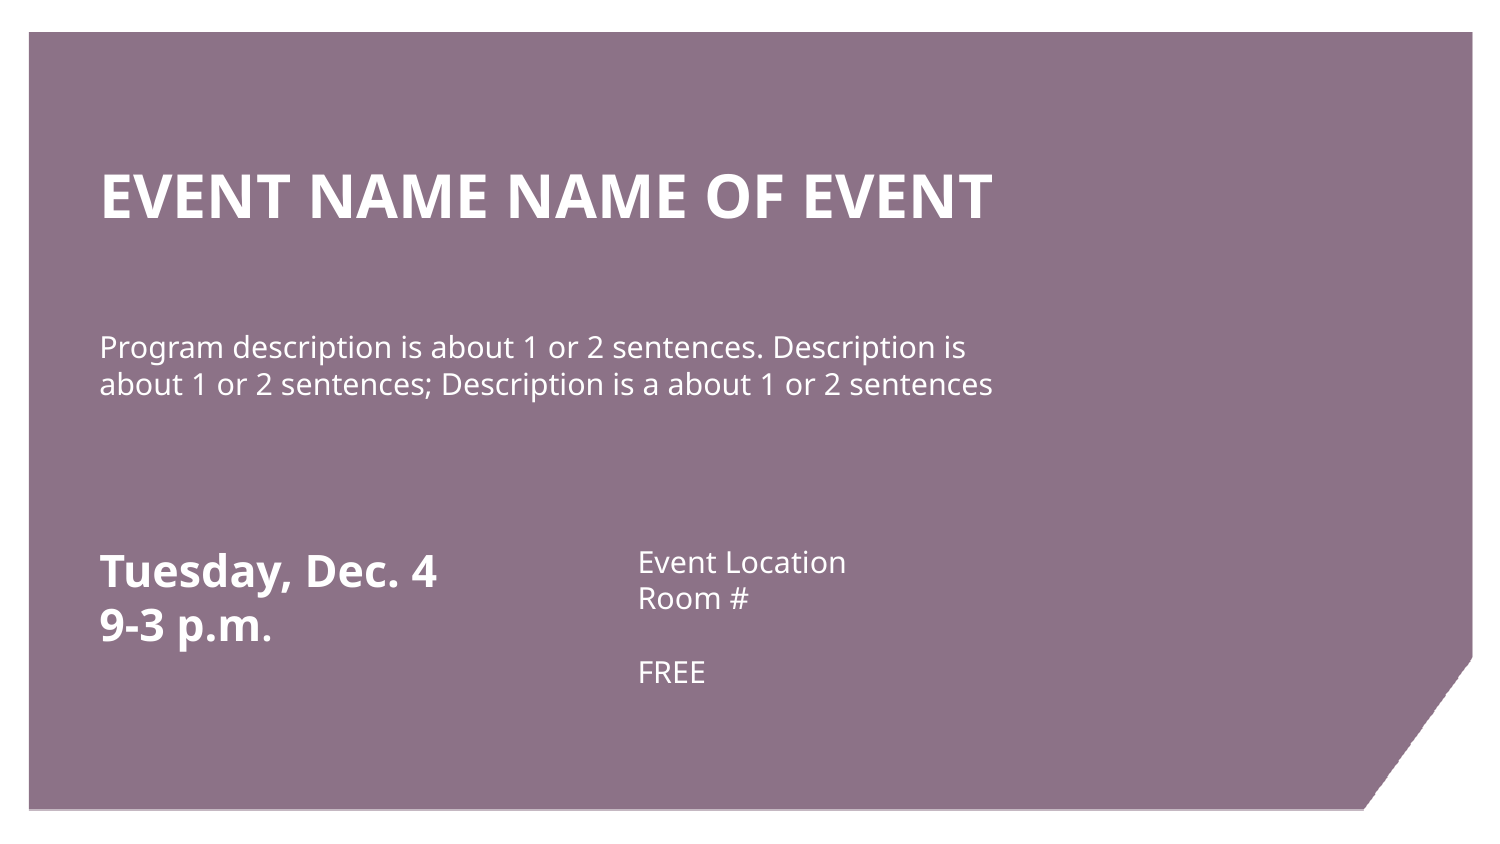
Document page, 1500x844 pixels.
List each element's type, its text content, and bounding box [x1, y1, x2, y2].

picture [0, 0, 1500, 844]
text_box Event Location Room # FREE [622, 535, 1042, 697]
text_box Program description is about 1 or 2 sentences. Description is about 1 or 2 sentences; Description is a about 1 or 2 sentences [84, 320, 1042, 409]
text_box EVENT NAME NAME OF EVENT [84, 150, 1357, 238]
text_box Tuesday, Dec. 4 9-3 p.m. [84, 535, 481, 658]
